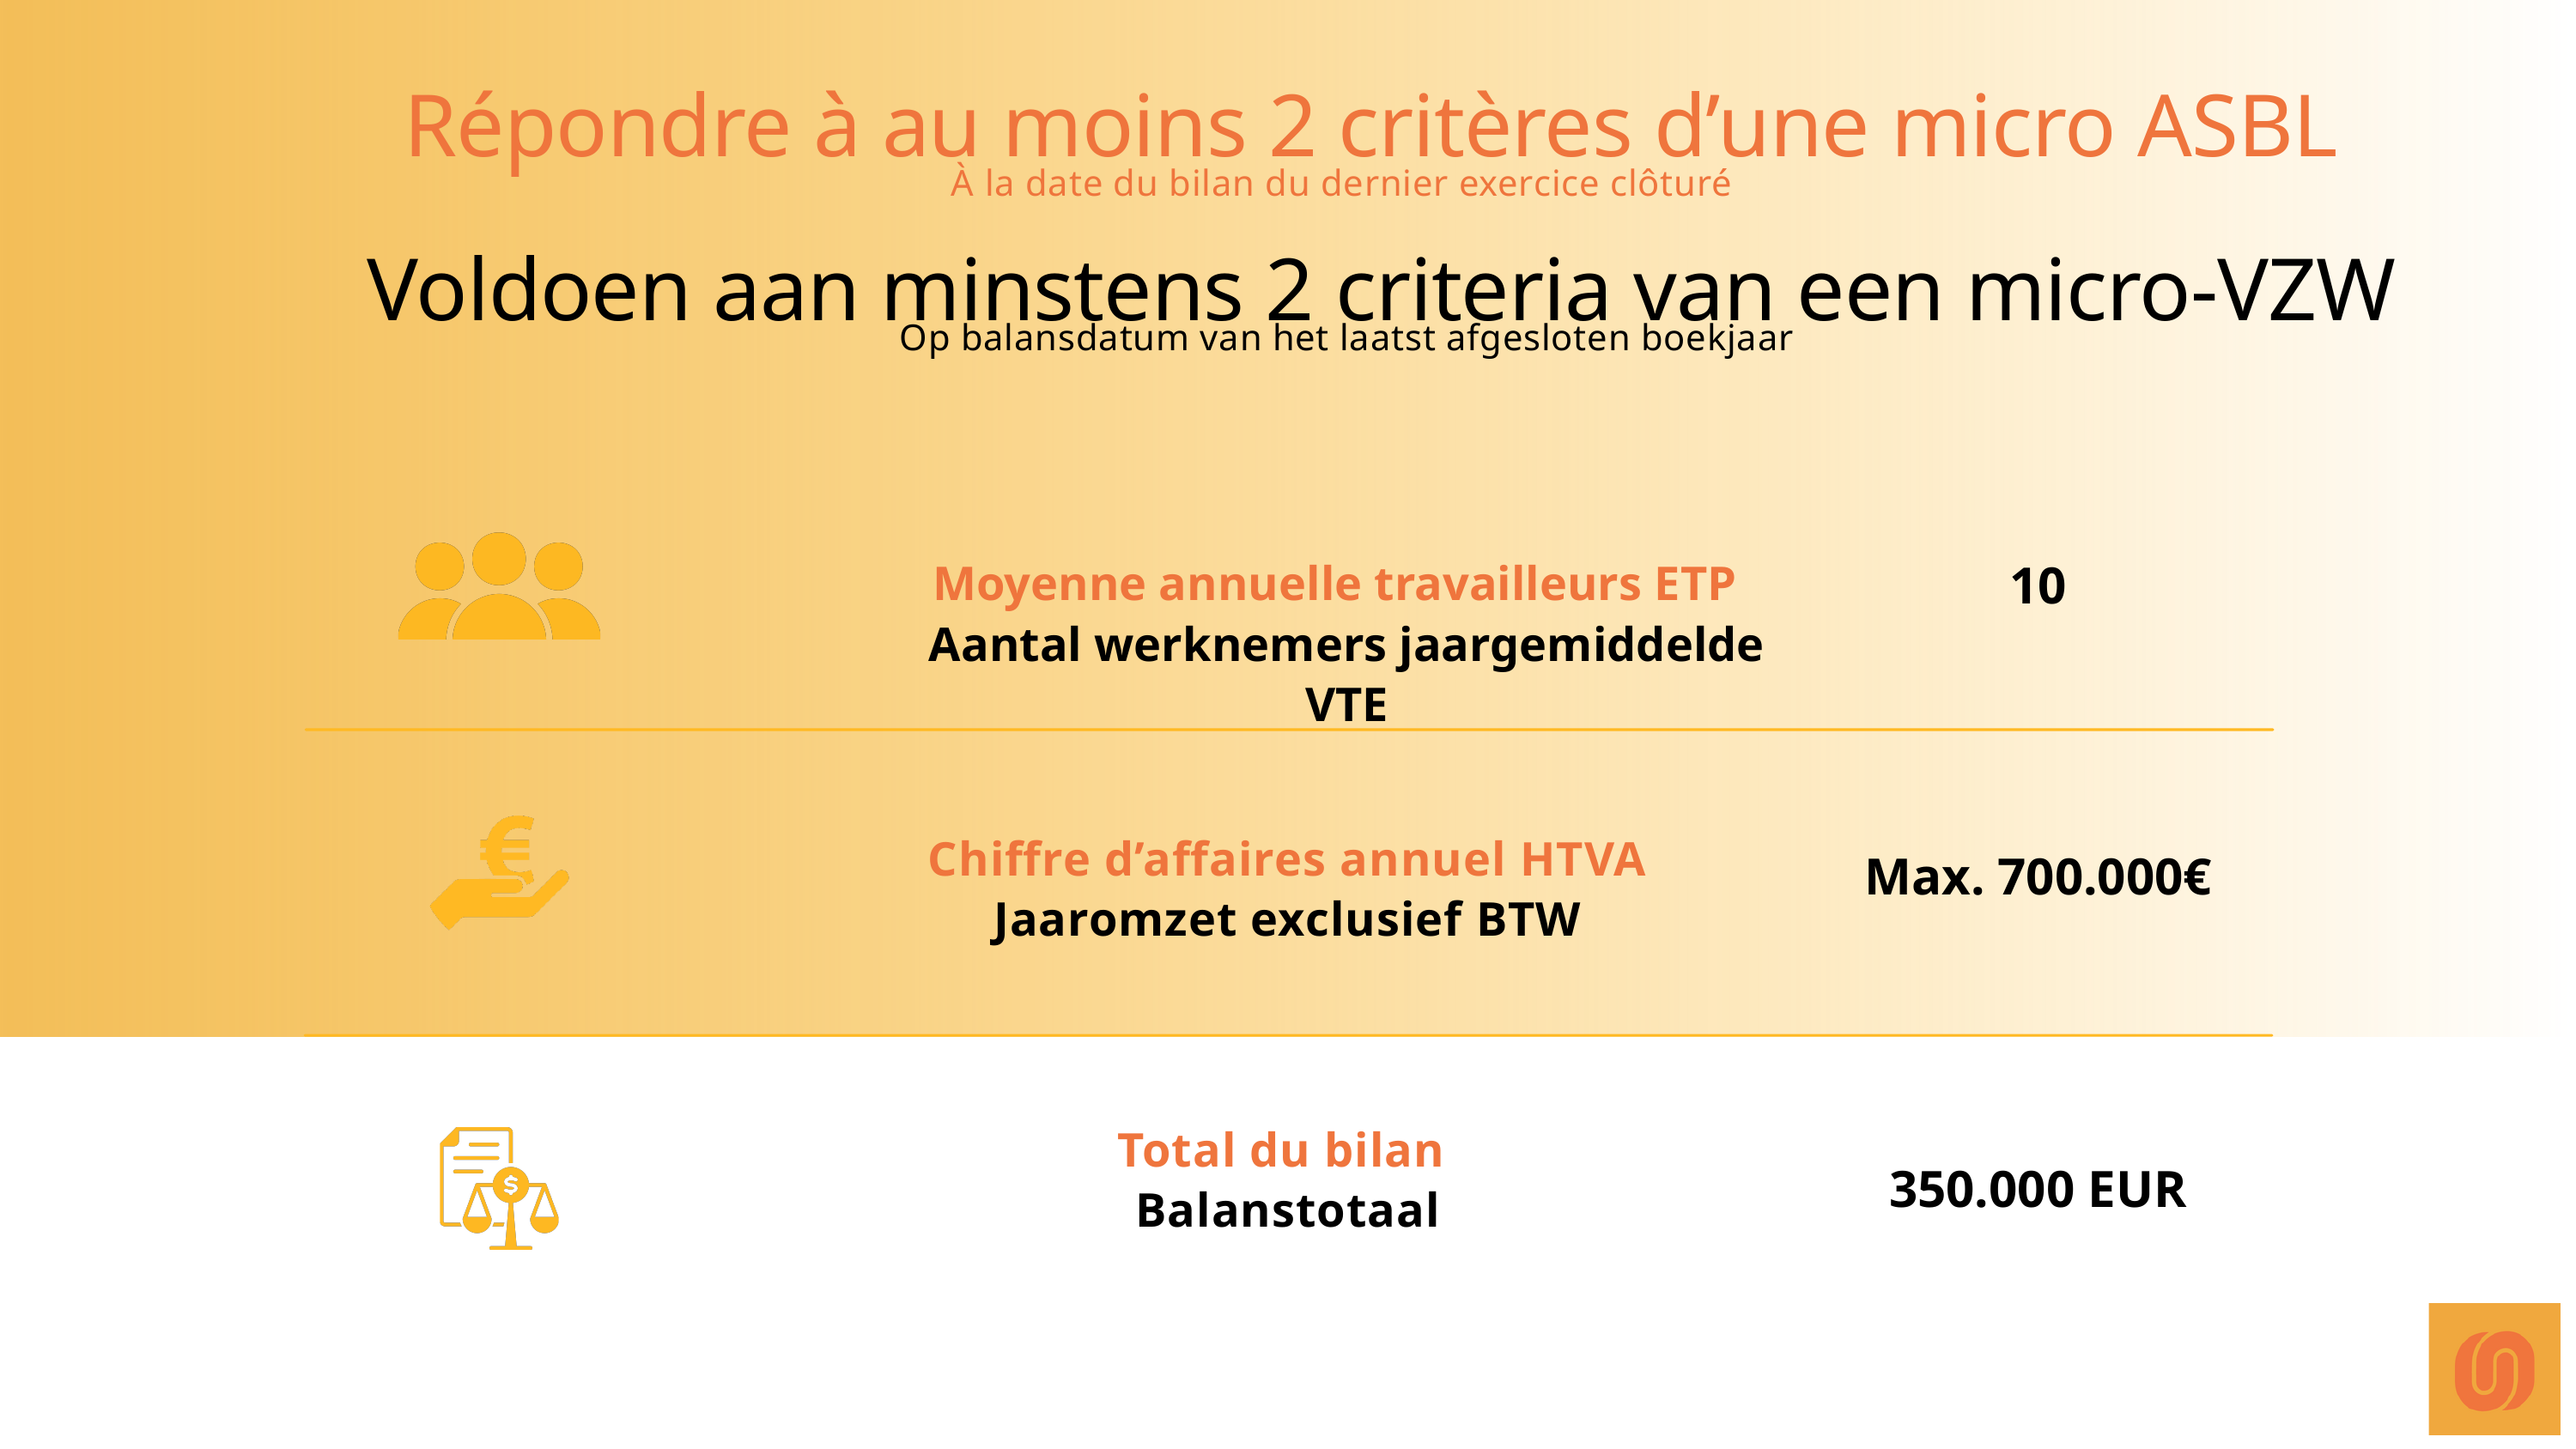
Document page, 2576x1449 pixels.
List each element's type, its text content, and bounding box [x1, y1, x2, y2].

text_box Max. 700.000€ [1836, 834, 2240, 905]
text_box [398, 524, 601, 640]
text_box Répondre à au moins 2 critères d’une micro ASBL [335, 70, 2429, 174]
text_box [2428, 1303, 2561, 1435]
text_box Op balansdatum van het laatst afgesloten boekjaar [305, 312, 2390, 359]
text_box Moyenne annuelle travailleurs ETP Aantal werknemers jaargemiddelde VTE [900, 549, 1795, 731]
text_box 10 [1996, 543, 2081, 615]
text_box [429, 815, 569, 931]
text_box [0, 0, 2576, 1037]
text_box 350.000 EUR [1874, 1147, 2202, 1218]
text_box [440, 1127, 559, 1250]
text_box Chiffre d’affaires annuel HTVA Jaaromzet exclusief BTW [924, 824, 1651, 946]
text_box Total du bilan Balanstotaal [1025, 1115, 1551, 1237]
text_box À la date du bilan du dernier exercice clôturé [305, 156, 2390, 203]
text_box Voldoen aan minstens 2 criteria van een micro-VZW [335, 234, 2429, 338]
